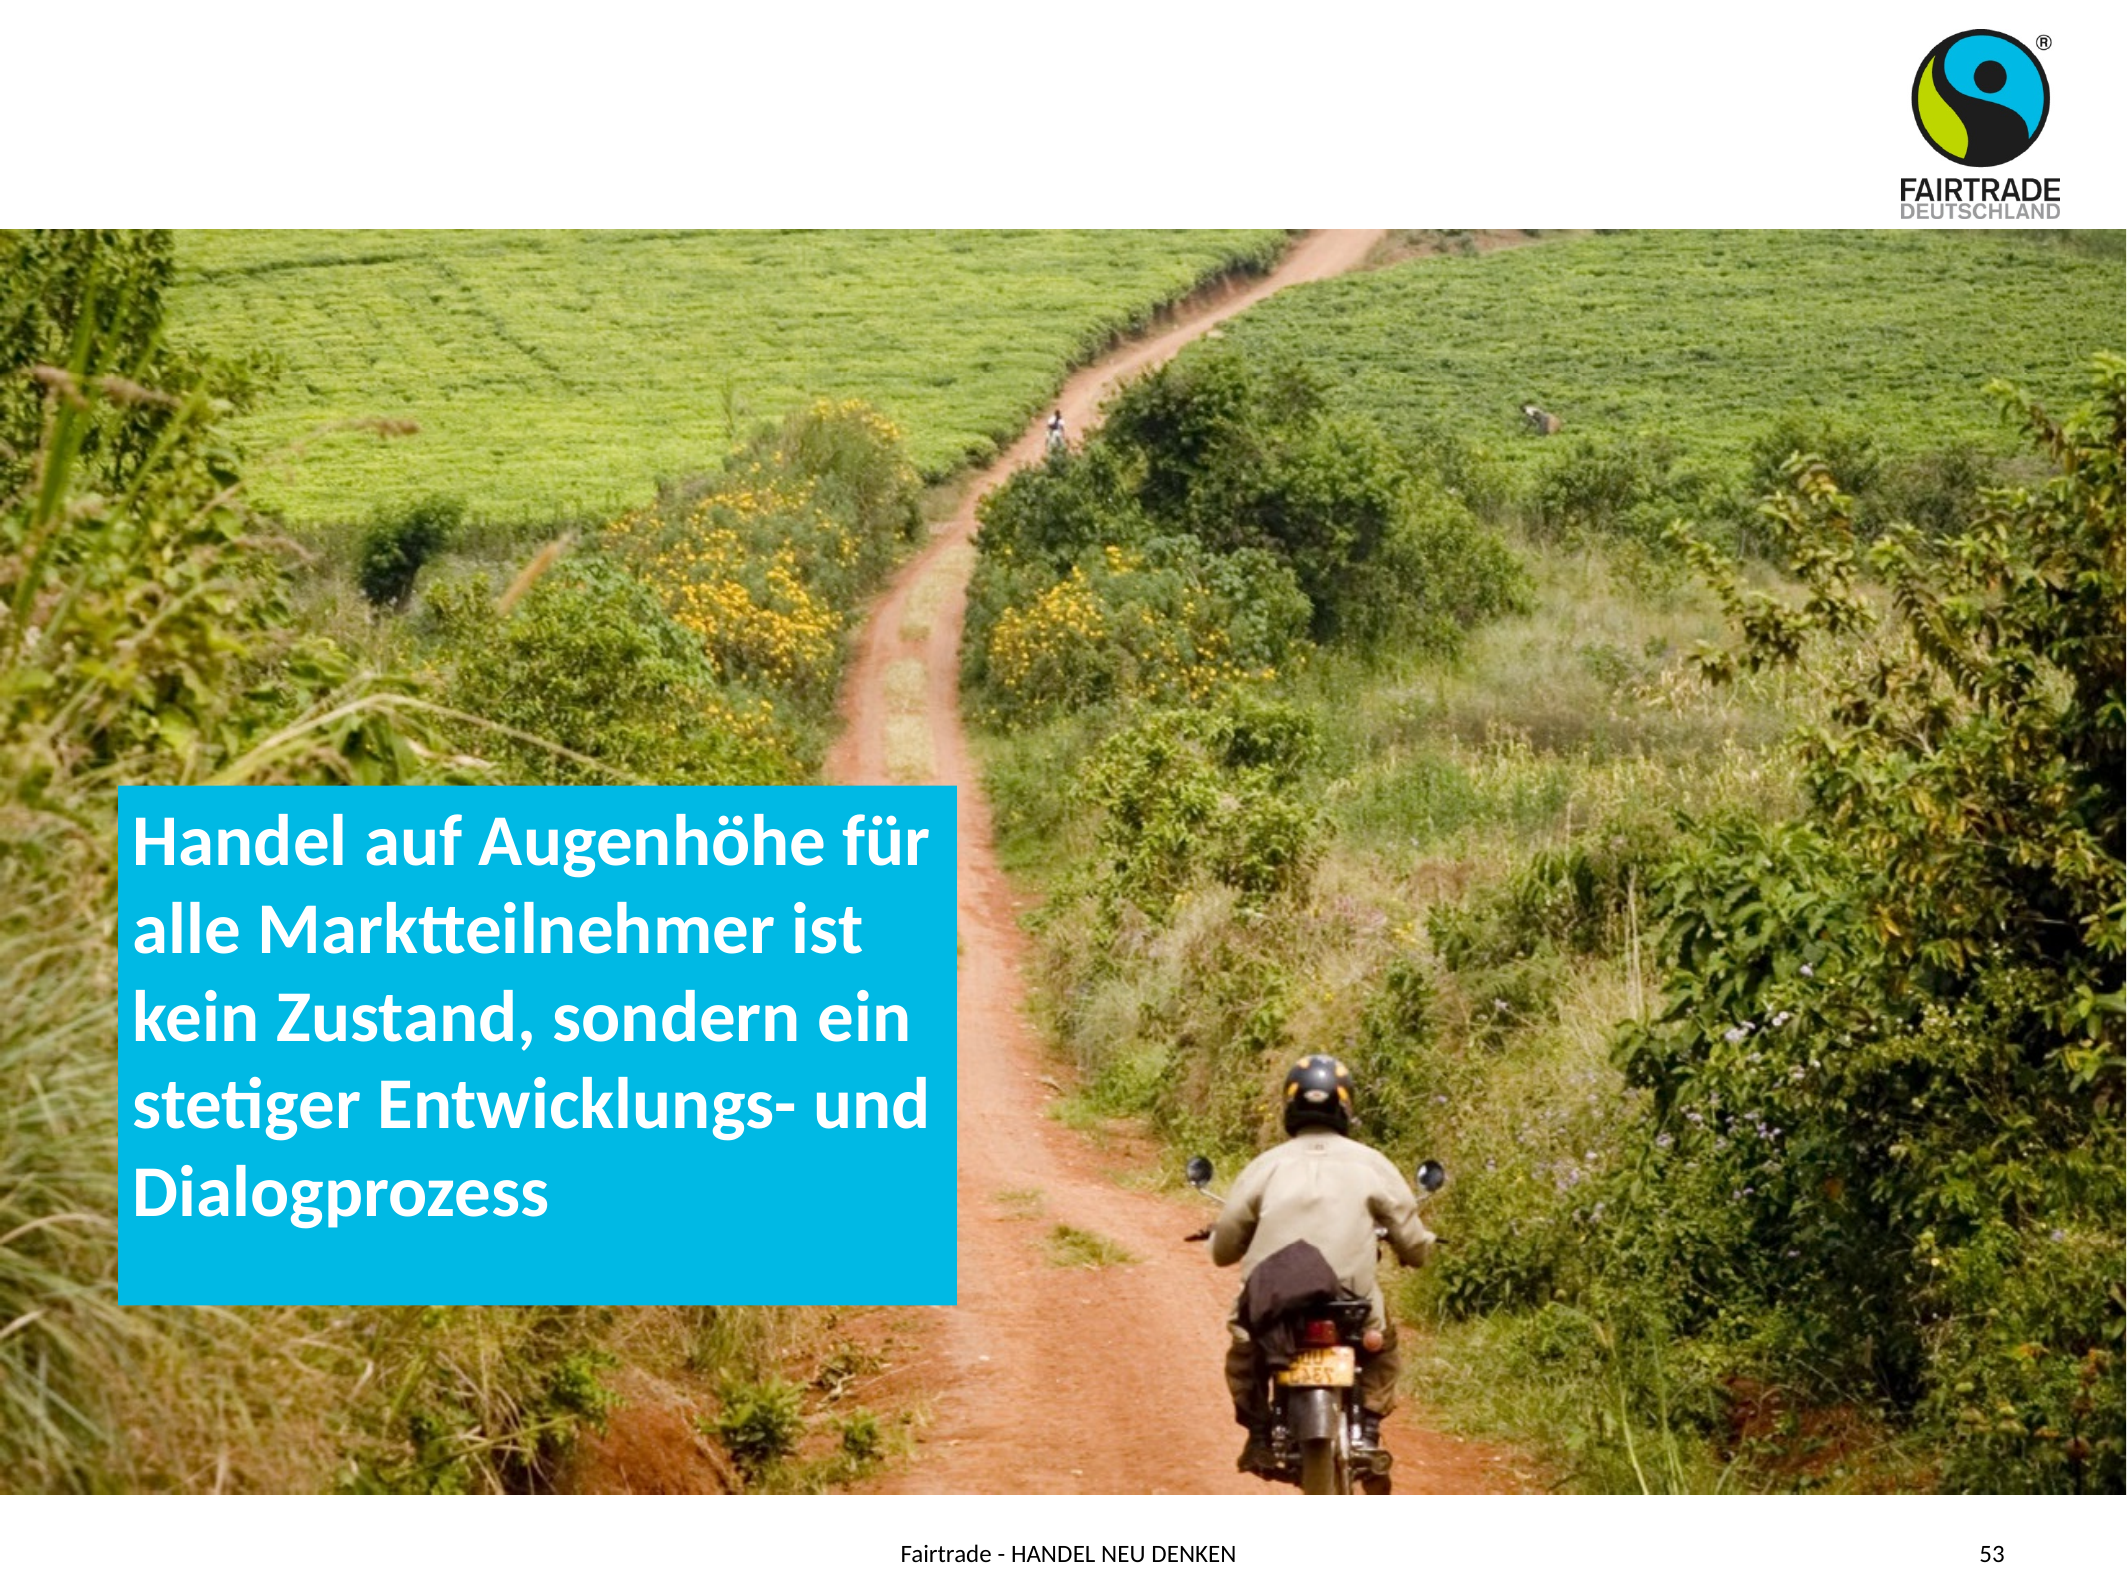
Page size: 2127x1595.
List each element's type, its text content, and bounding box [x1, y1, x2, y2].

picture [0, 229, 2127, 1495]
picture [1901, 29, 2060, 219]
footer Fairtrade - HANDEL NEU DENKEN [732, 1509, 1406, 1595]
slide_number 53 [1523, 1509, 2020, 1595]
